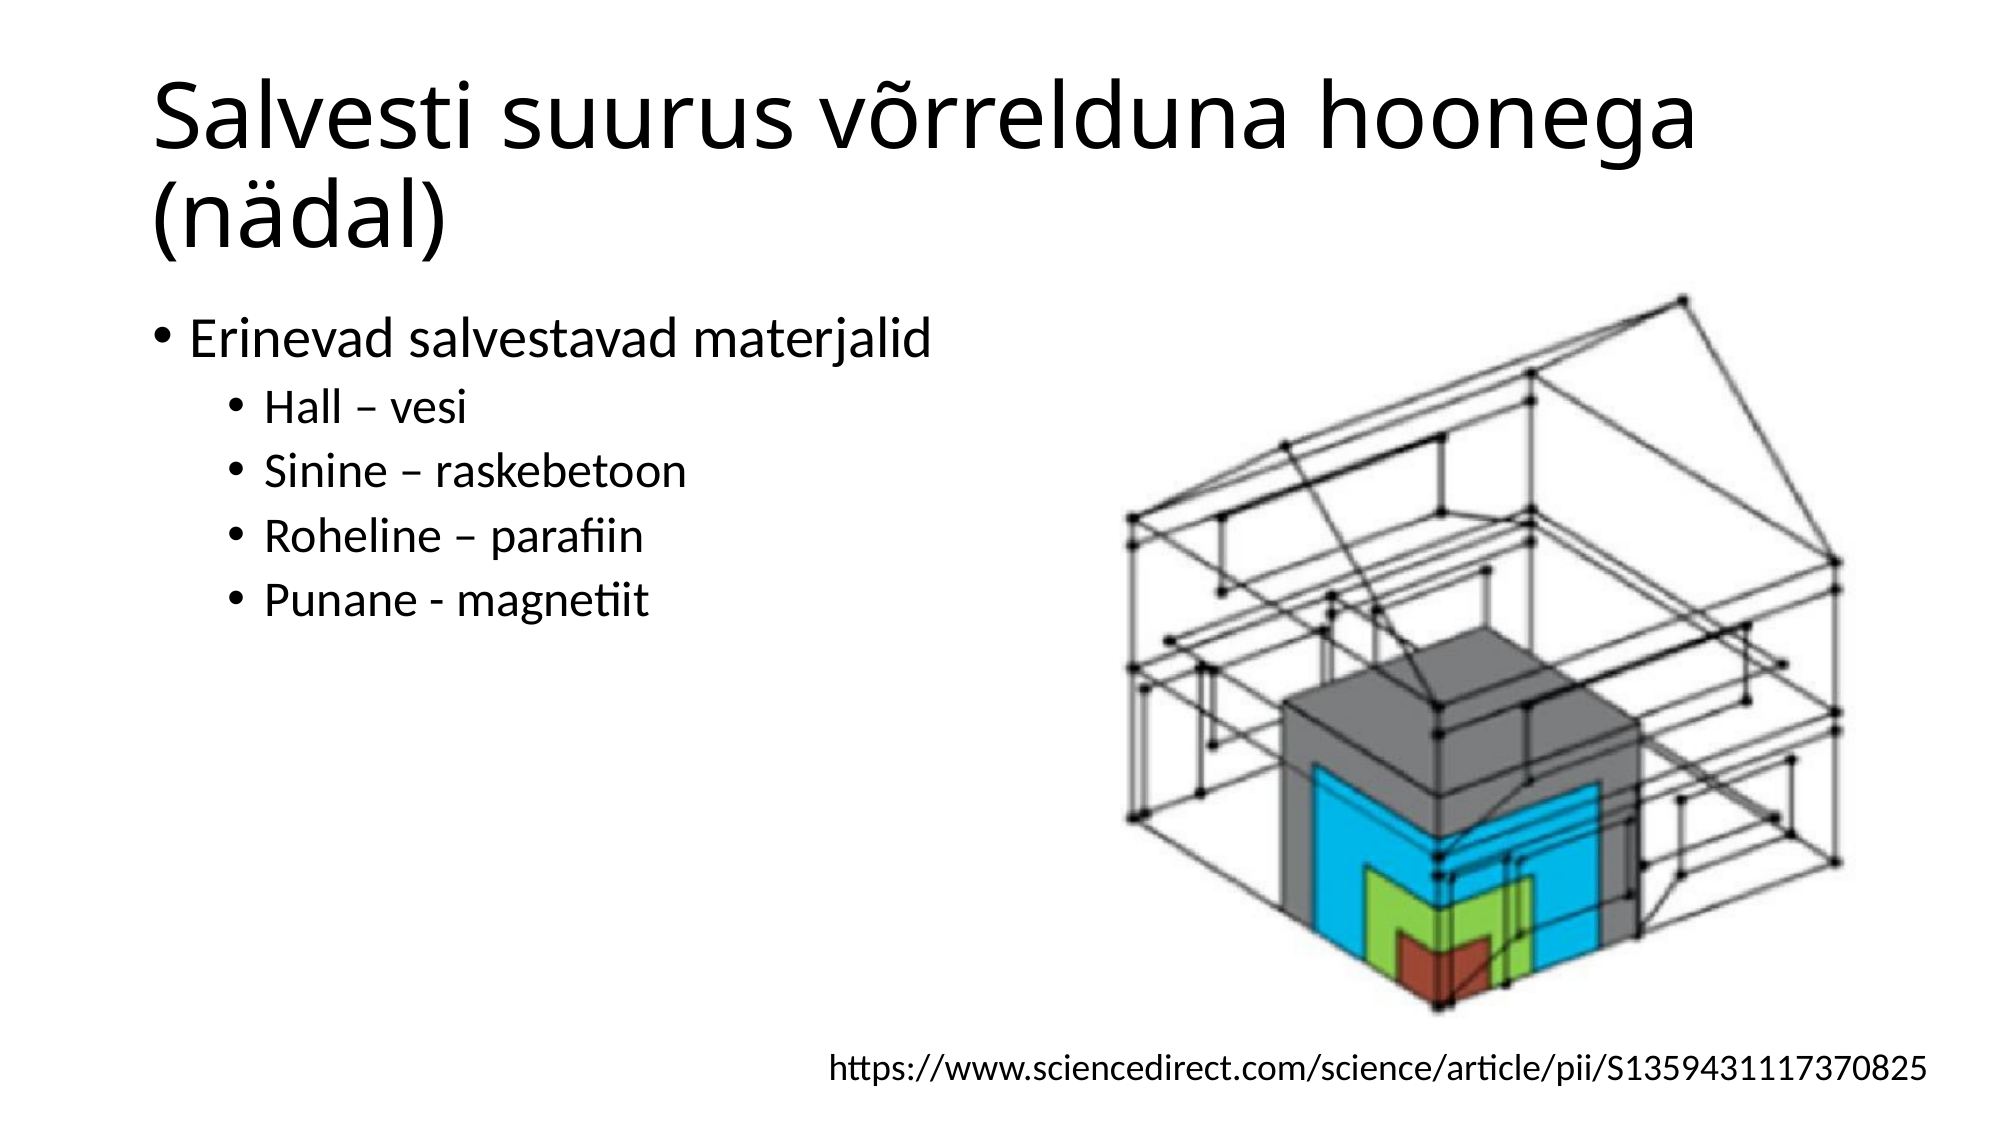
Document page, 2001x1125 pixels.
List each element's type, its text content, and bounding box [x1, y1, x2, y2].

title Salvesti suurus võrrelduna hoonega (nädal) [137, 59, 1863, 278]
picture [1082, 277, 1879, 1036]
text_box https://www.sciencedirect.com/science/article/pii/S1359431117370825 [813, 1035, 1944, 1096]
list Erinevad salvestavad materjalid Hall – vesi Sinine – raskebetoon Roheline – parafiin Punane - magnetiit [137, 299, 988, 1014]
